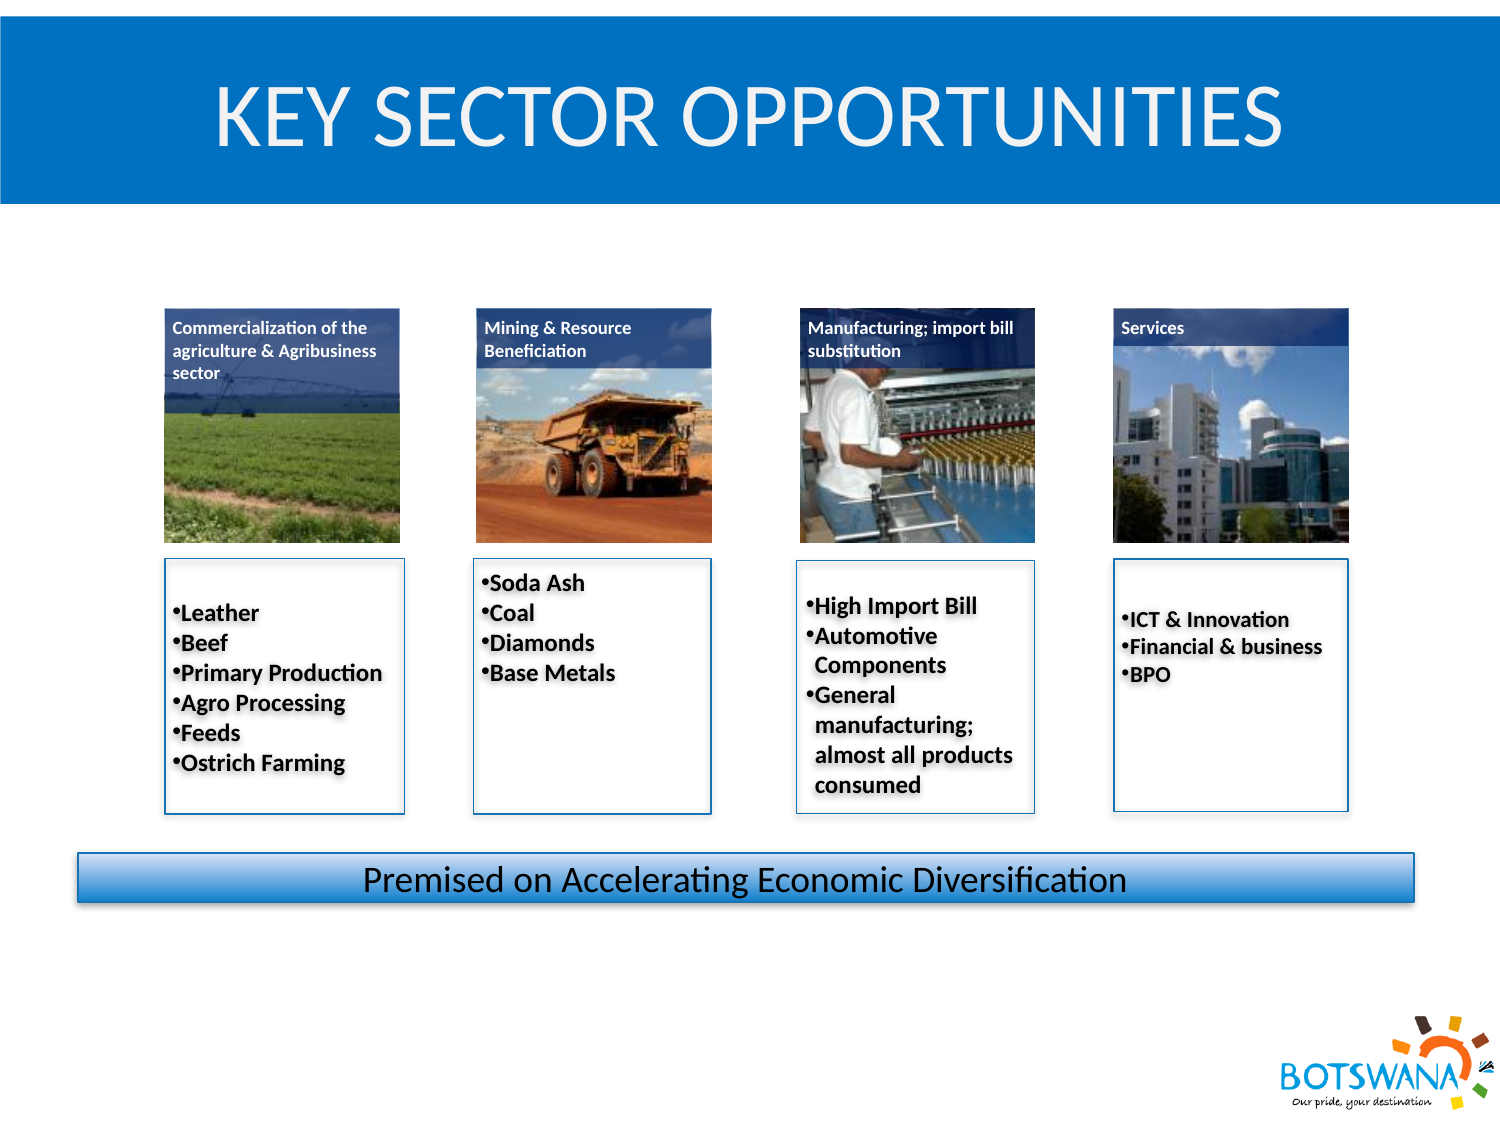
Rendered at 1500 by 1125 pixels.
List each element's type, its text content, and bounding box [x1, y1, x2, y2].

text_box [77, 846, 1415, 909]
picture [1113, 308, 1349, 544]
picture [164, 308, 400, 526]
text_box KEY SECTOR OPPORTUNITIES [0, 16, 1500, 204]
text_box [1113, 558, 1349, 812]
picture [1275, 1008, 1500, 1125]
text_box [473, 526, 712, 846]
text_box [796, 560, 1037, 838]
picture [800, 308, 1035, 544]
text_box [164, 526, 405, 846]
picture [476, 308, 712, 526]
